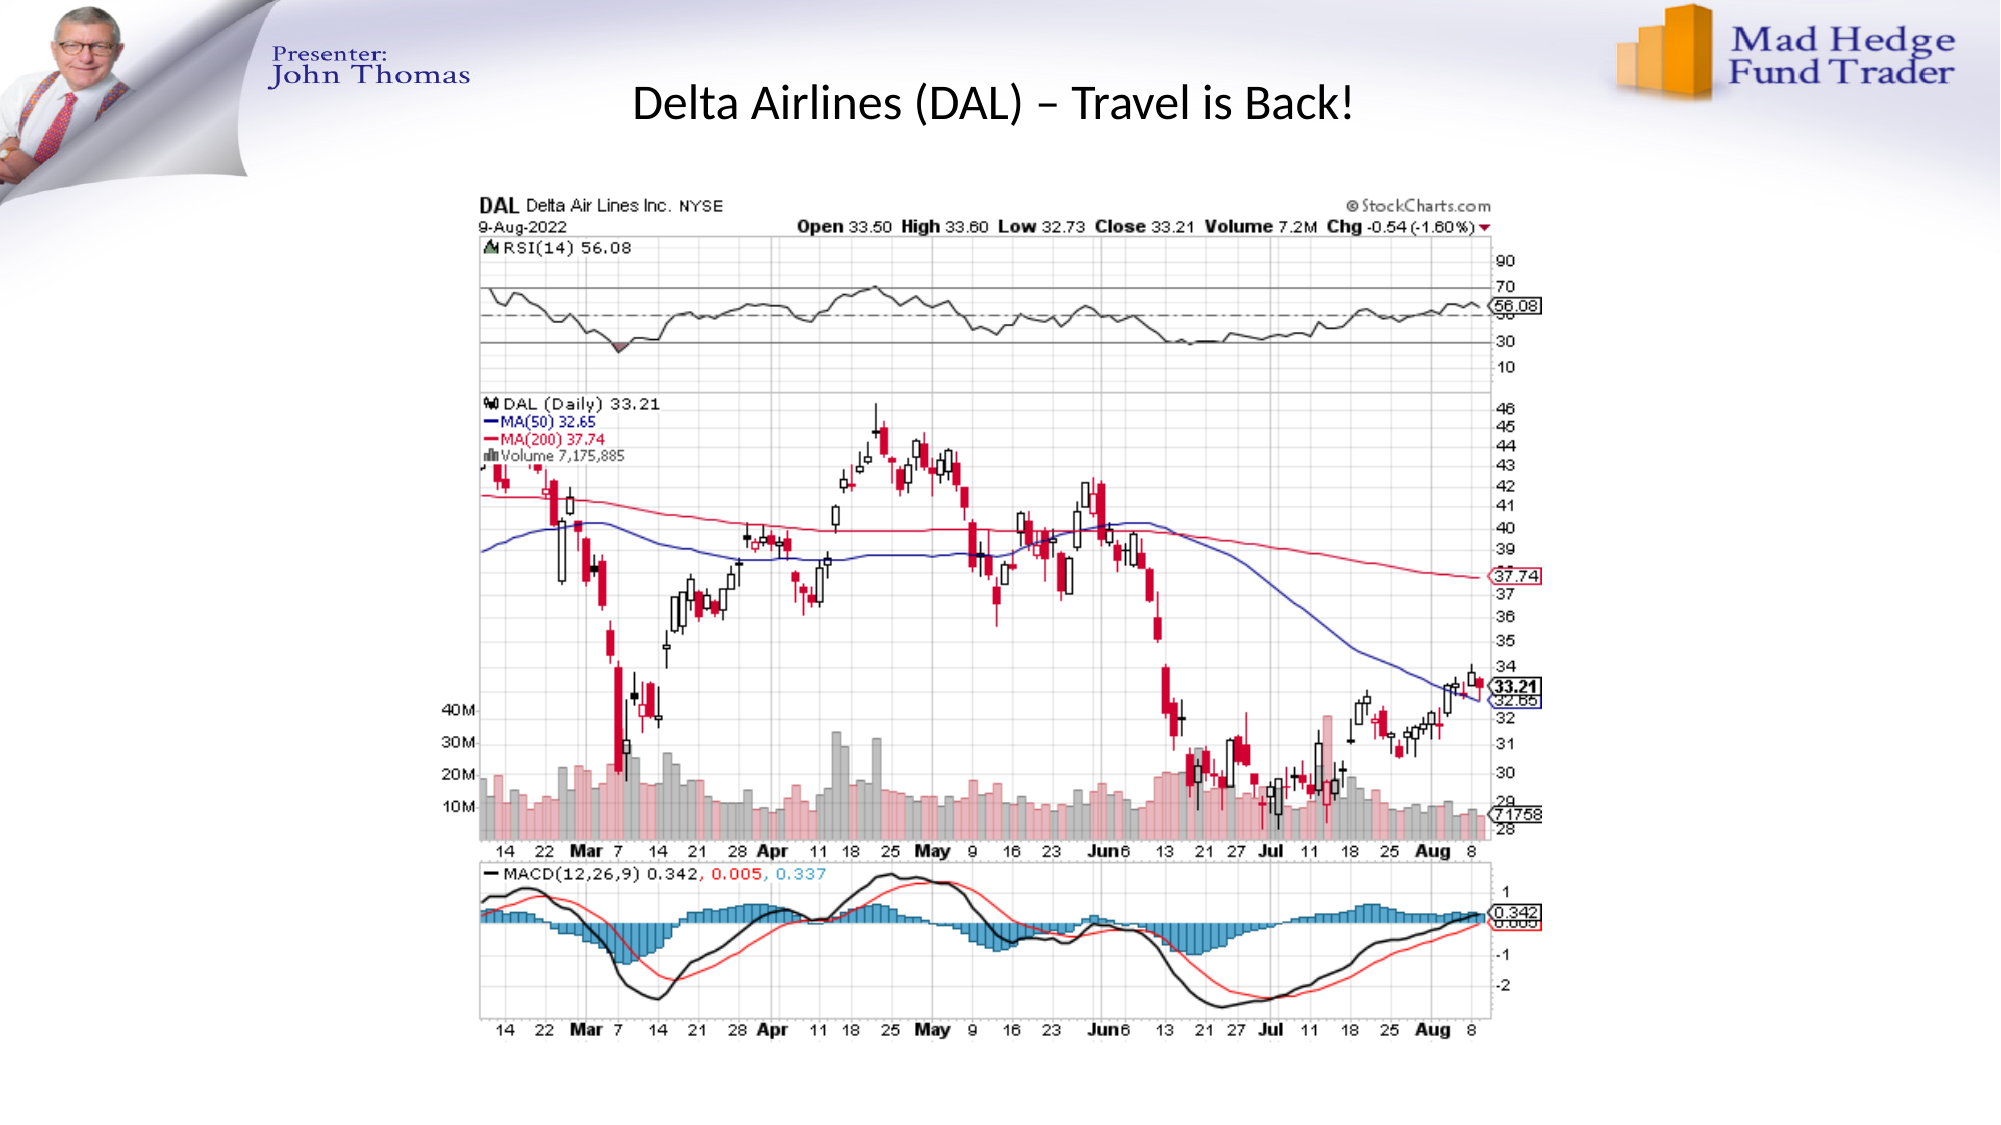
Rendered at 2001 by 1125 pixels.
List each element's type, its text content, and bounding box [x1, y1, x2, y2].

title Delta Airlines (DAL) – Travel is Back! [324, 52, 1675, 228]
picture [0, 0, 2000, 1045]
